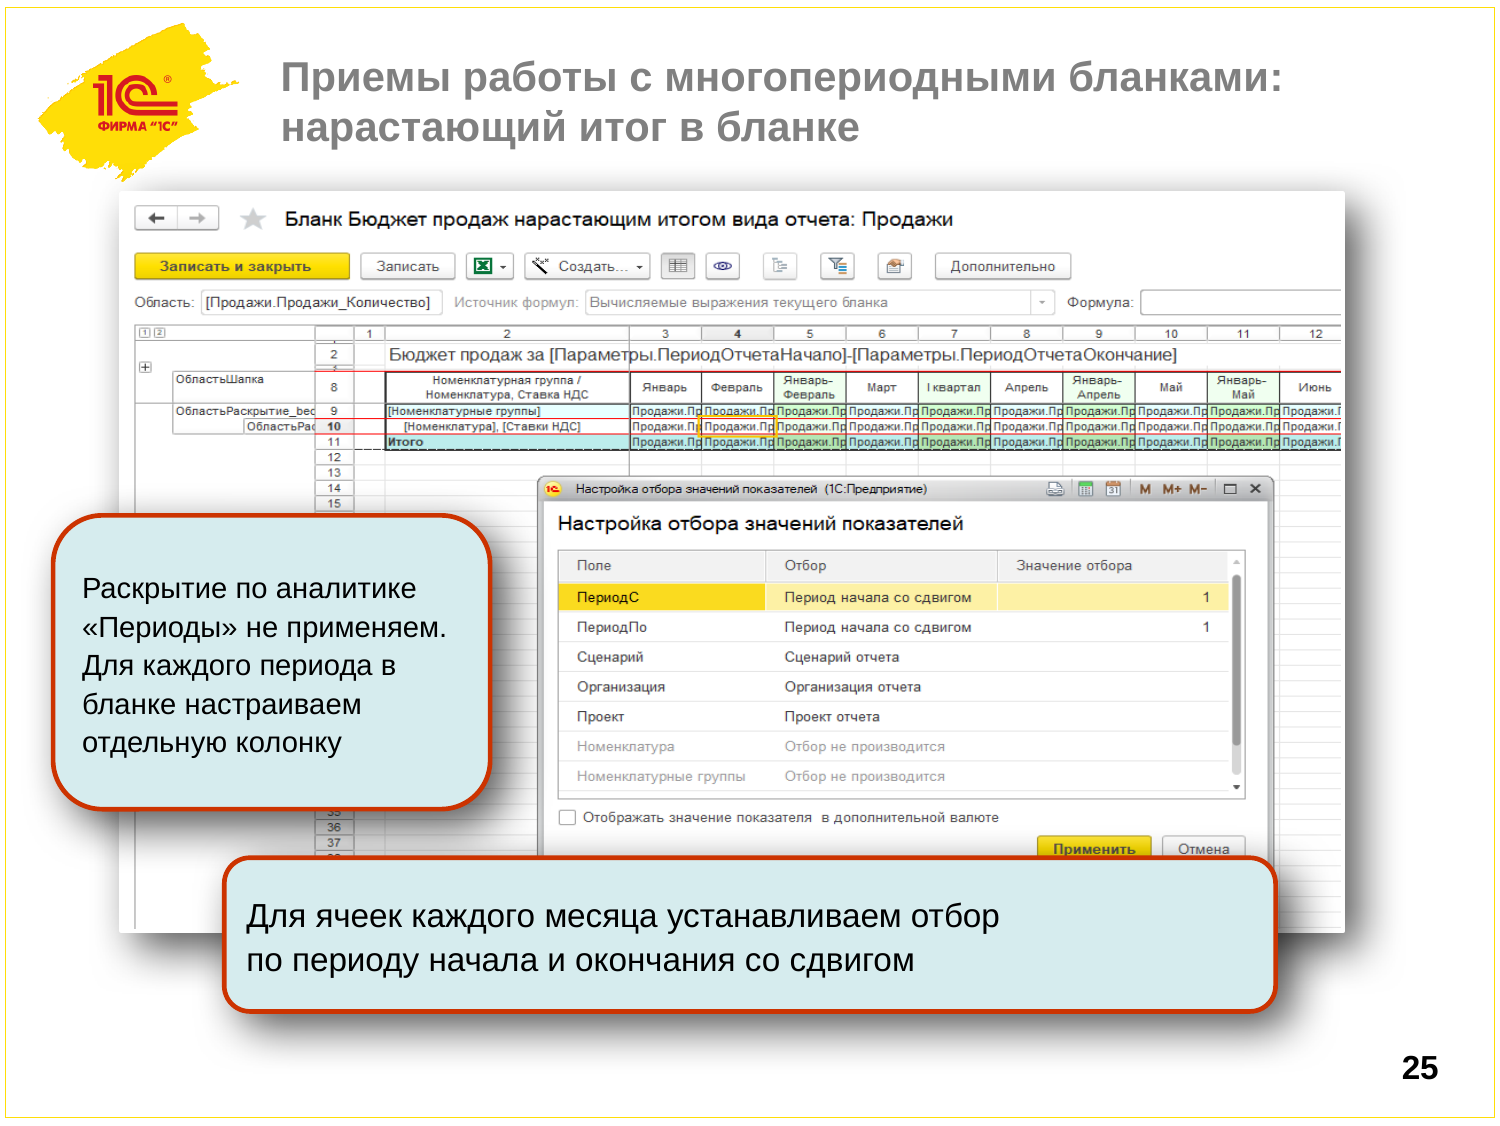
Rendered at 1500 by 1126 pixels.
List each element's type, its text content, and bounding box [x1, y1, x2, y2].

picture [123, 195, 1341, 929]
title Приемы работы с многопериодными бланками: нарастающий итог в бланке [265, 27, 1365, 172]
text_box Раскрытие по аналитике «Периоды» не применяем. Для каждого периода в бланке настраиваем отдельную колонку [53, 515, 123, 810]
text_box [5, 6, 1495, 1119]
text_box Для ячеек каждого месяца устанавливаем отбор по периоду начала и окончания со сдвигом [224, 929, 1276, 1012]
